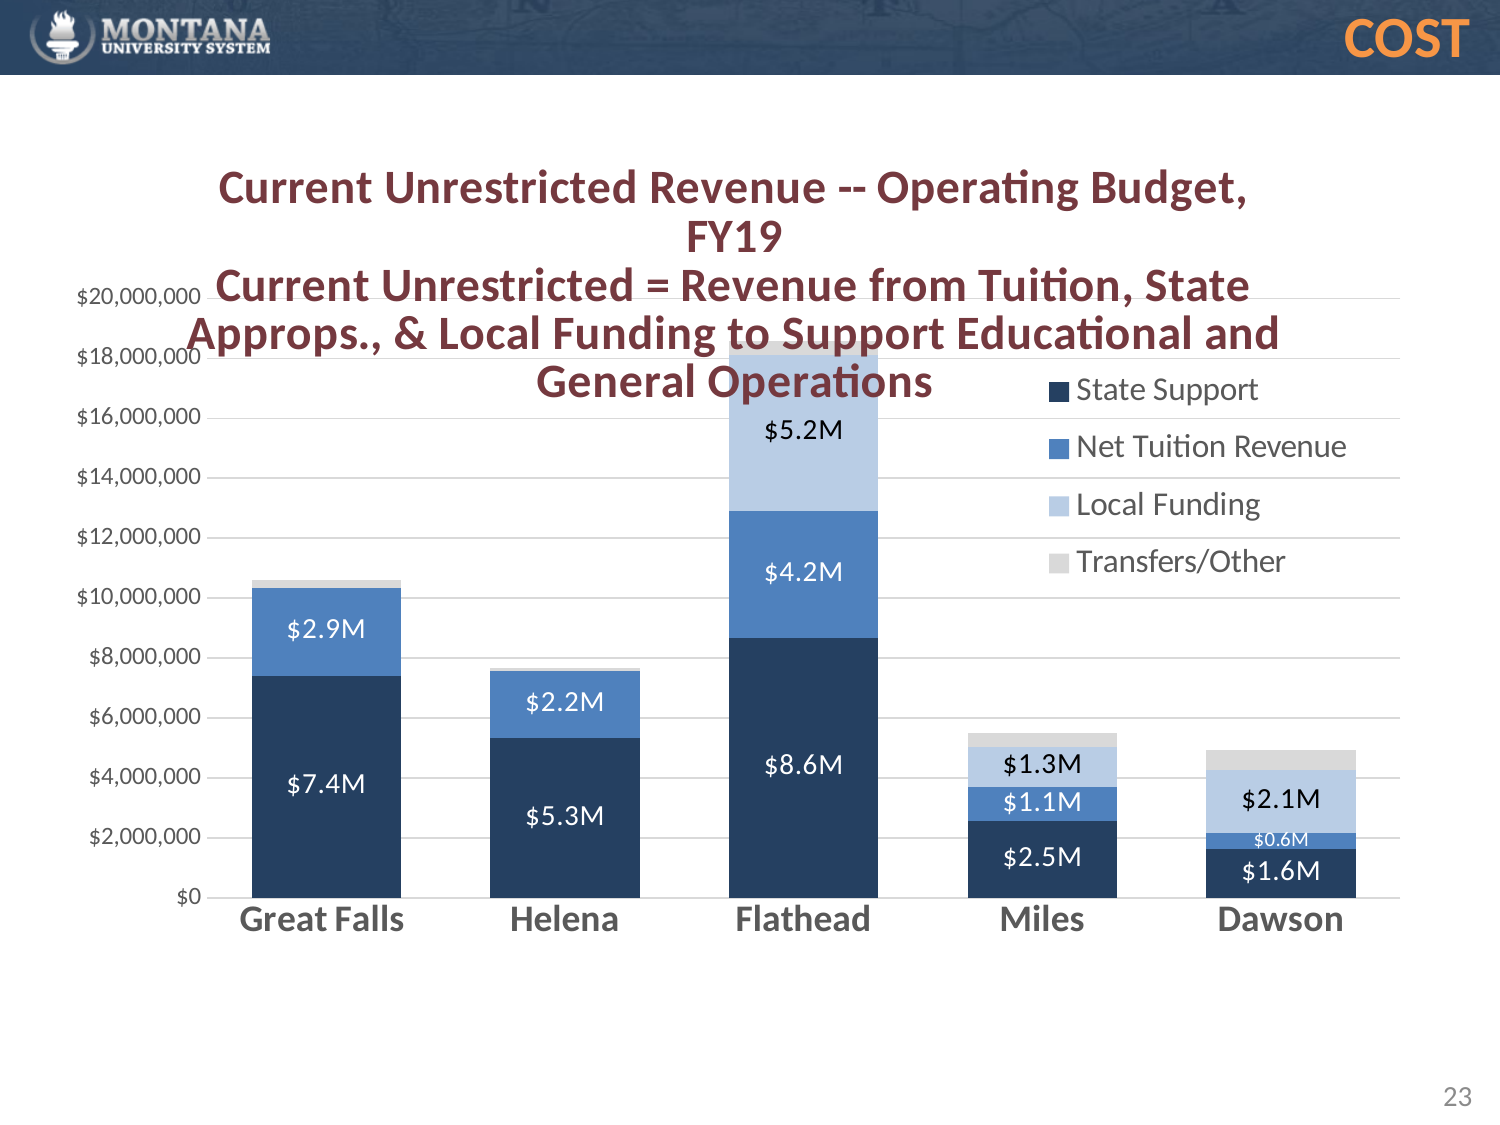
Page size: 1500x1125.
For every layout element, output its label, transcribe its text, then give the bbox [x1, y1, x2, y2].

slide_number 23 [1449, 1065, 1488, 1125]
chart [24, 124, 1445, 1125]
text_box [0, 0, 1500, 76]
